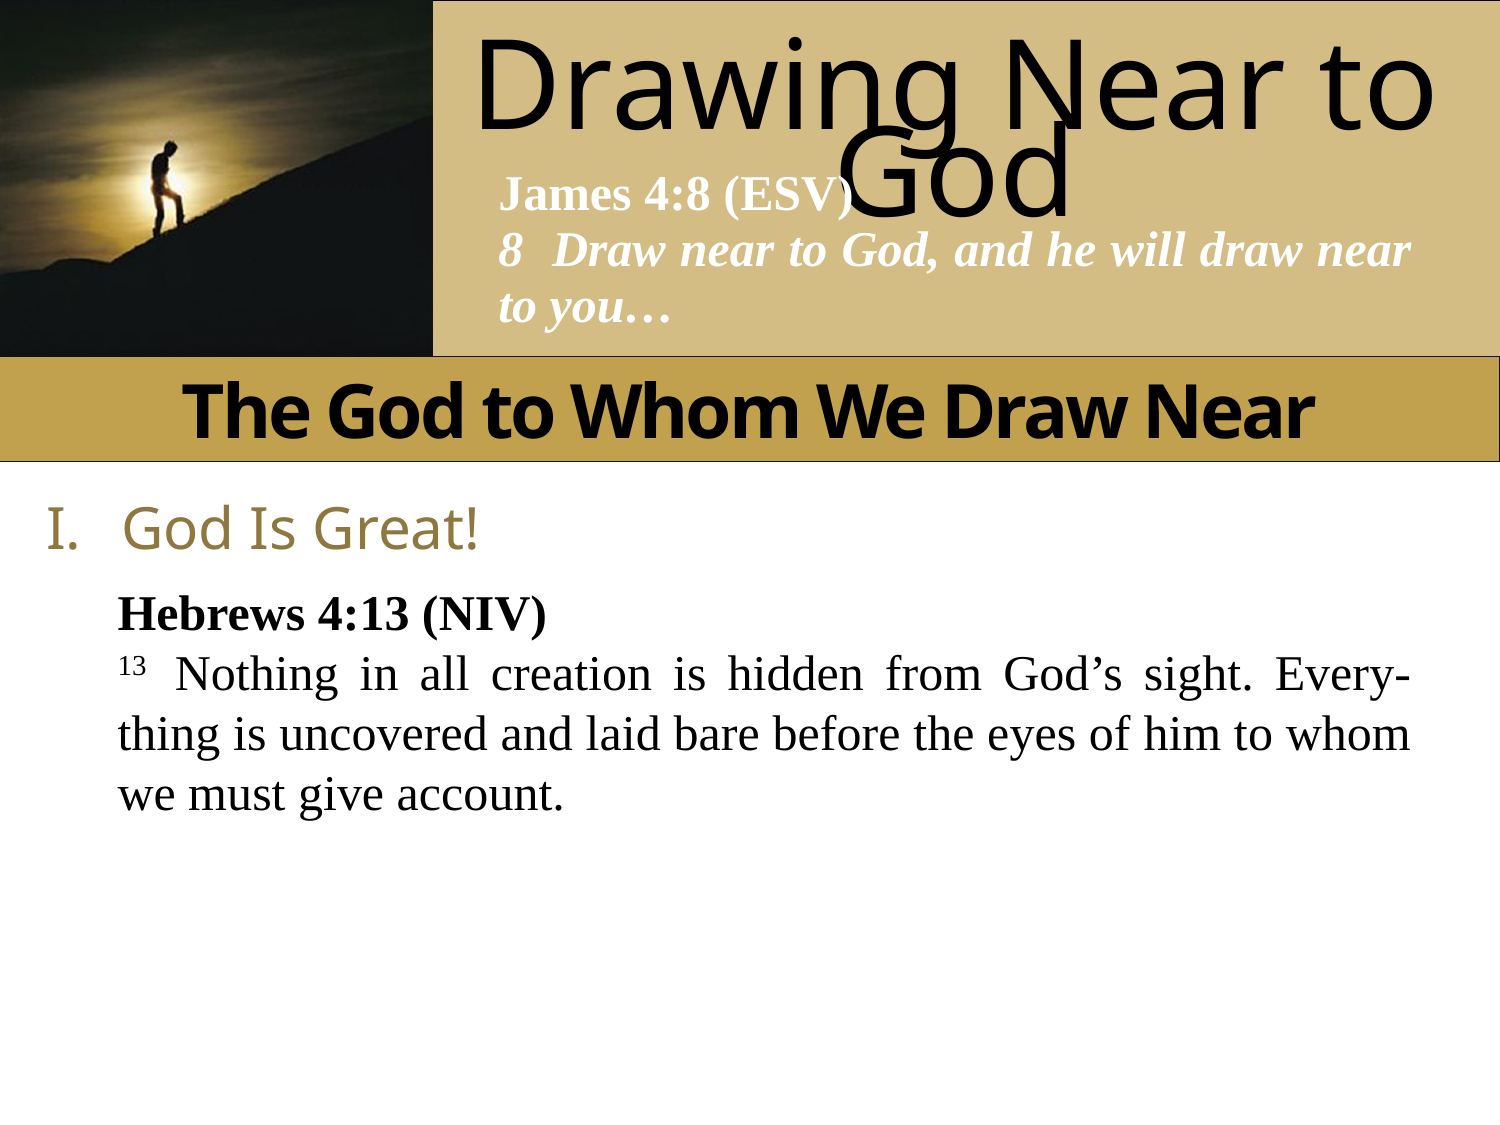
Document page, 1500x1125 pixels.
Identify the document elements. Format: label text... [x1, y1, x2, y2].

text_box Hebrews 4:13 (NIV) 13 Nothing in all creation is hidden from God’s sight. Every-thing is uncovered and laid bare before the eyes of him to whom we must give account. [102, 573, 1427, 829]
text_box The God to Whom We Draw Near [0, 356, 1500, 462]
text_box I. God Is Great! [31, 483, 750, 569]
picture [0, 0, 433, 356]
